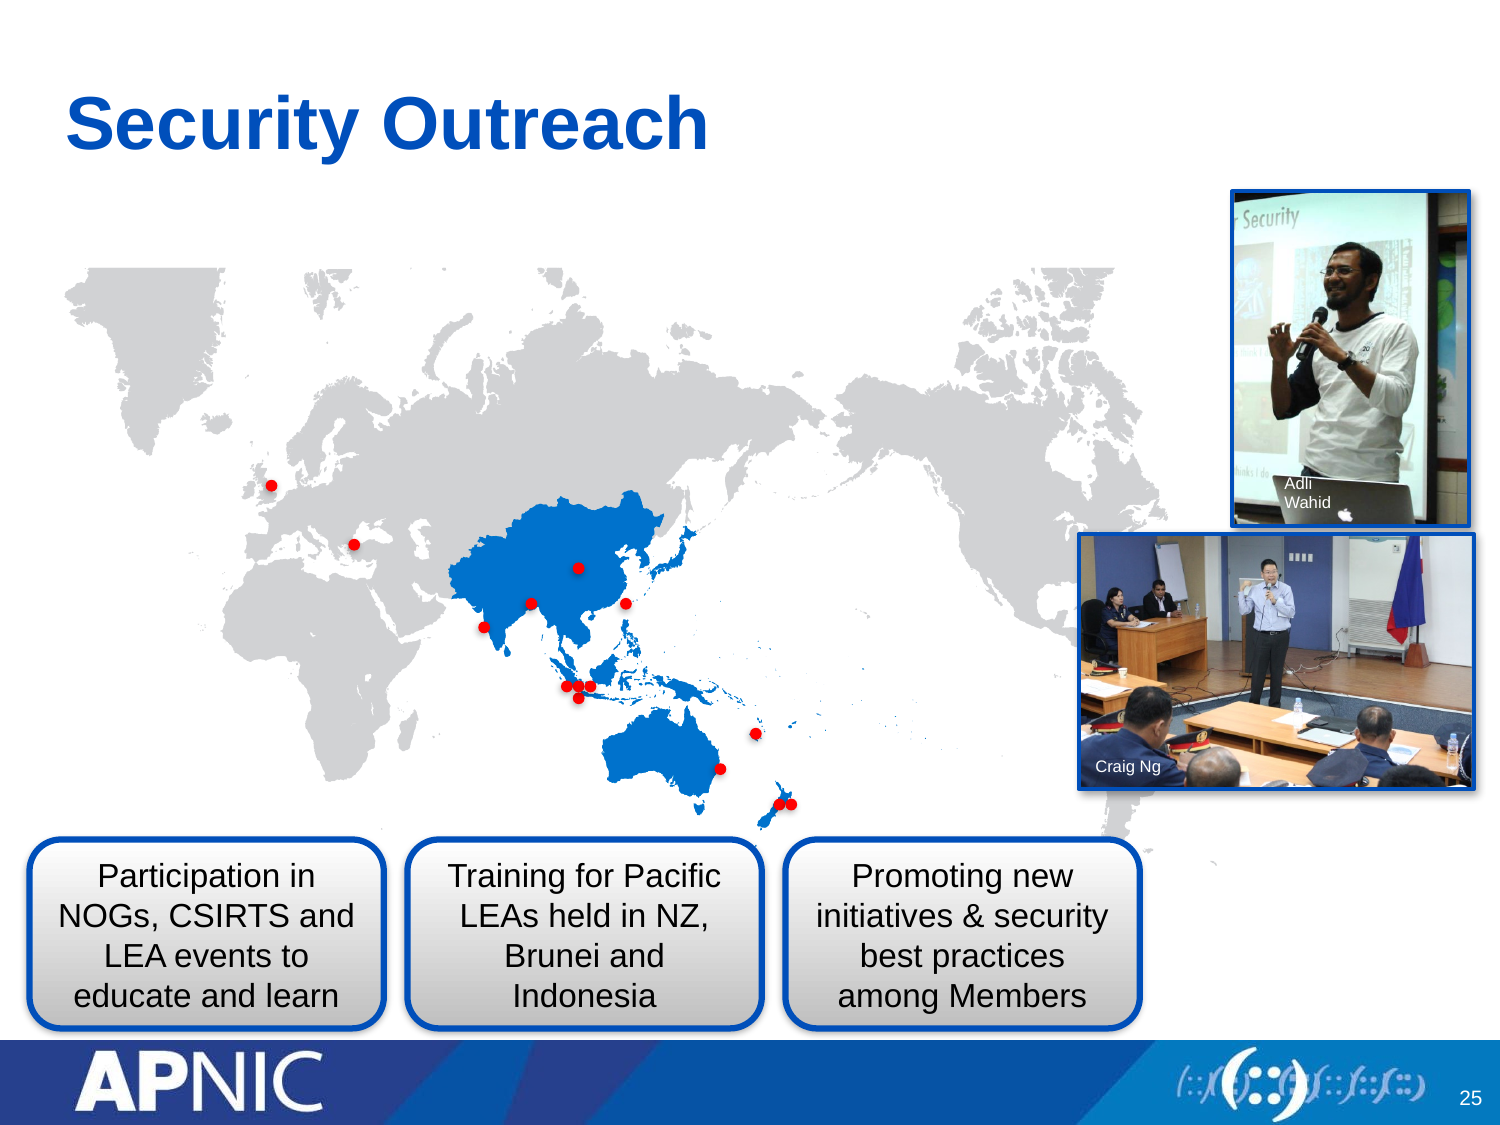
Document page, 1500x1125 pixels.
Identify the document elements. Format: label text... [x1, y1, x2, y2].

text_box Participation in NOGs, CSIRTS and LEA events to educate and learn [28, 838, 385, 1030]
title Security Outreach [64, 30, 1436, 209]
picture [0, 1040, 1500, 1125]
picture [64, 266, 1472, 870]
slide_number 25 [1435, 1074, 1483, 1110]
text_box Promoting new initiatives & security best practices among Members [784, 878, 1141, 1030]
text_box Training for Pacific LEAs held in NZ, Brunei and Indonesia [406, 878, 763, 1030]
picture [1234, 193, 1468, 525]
